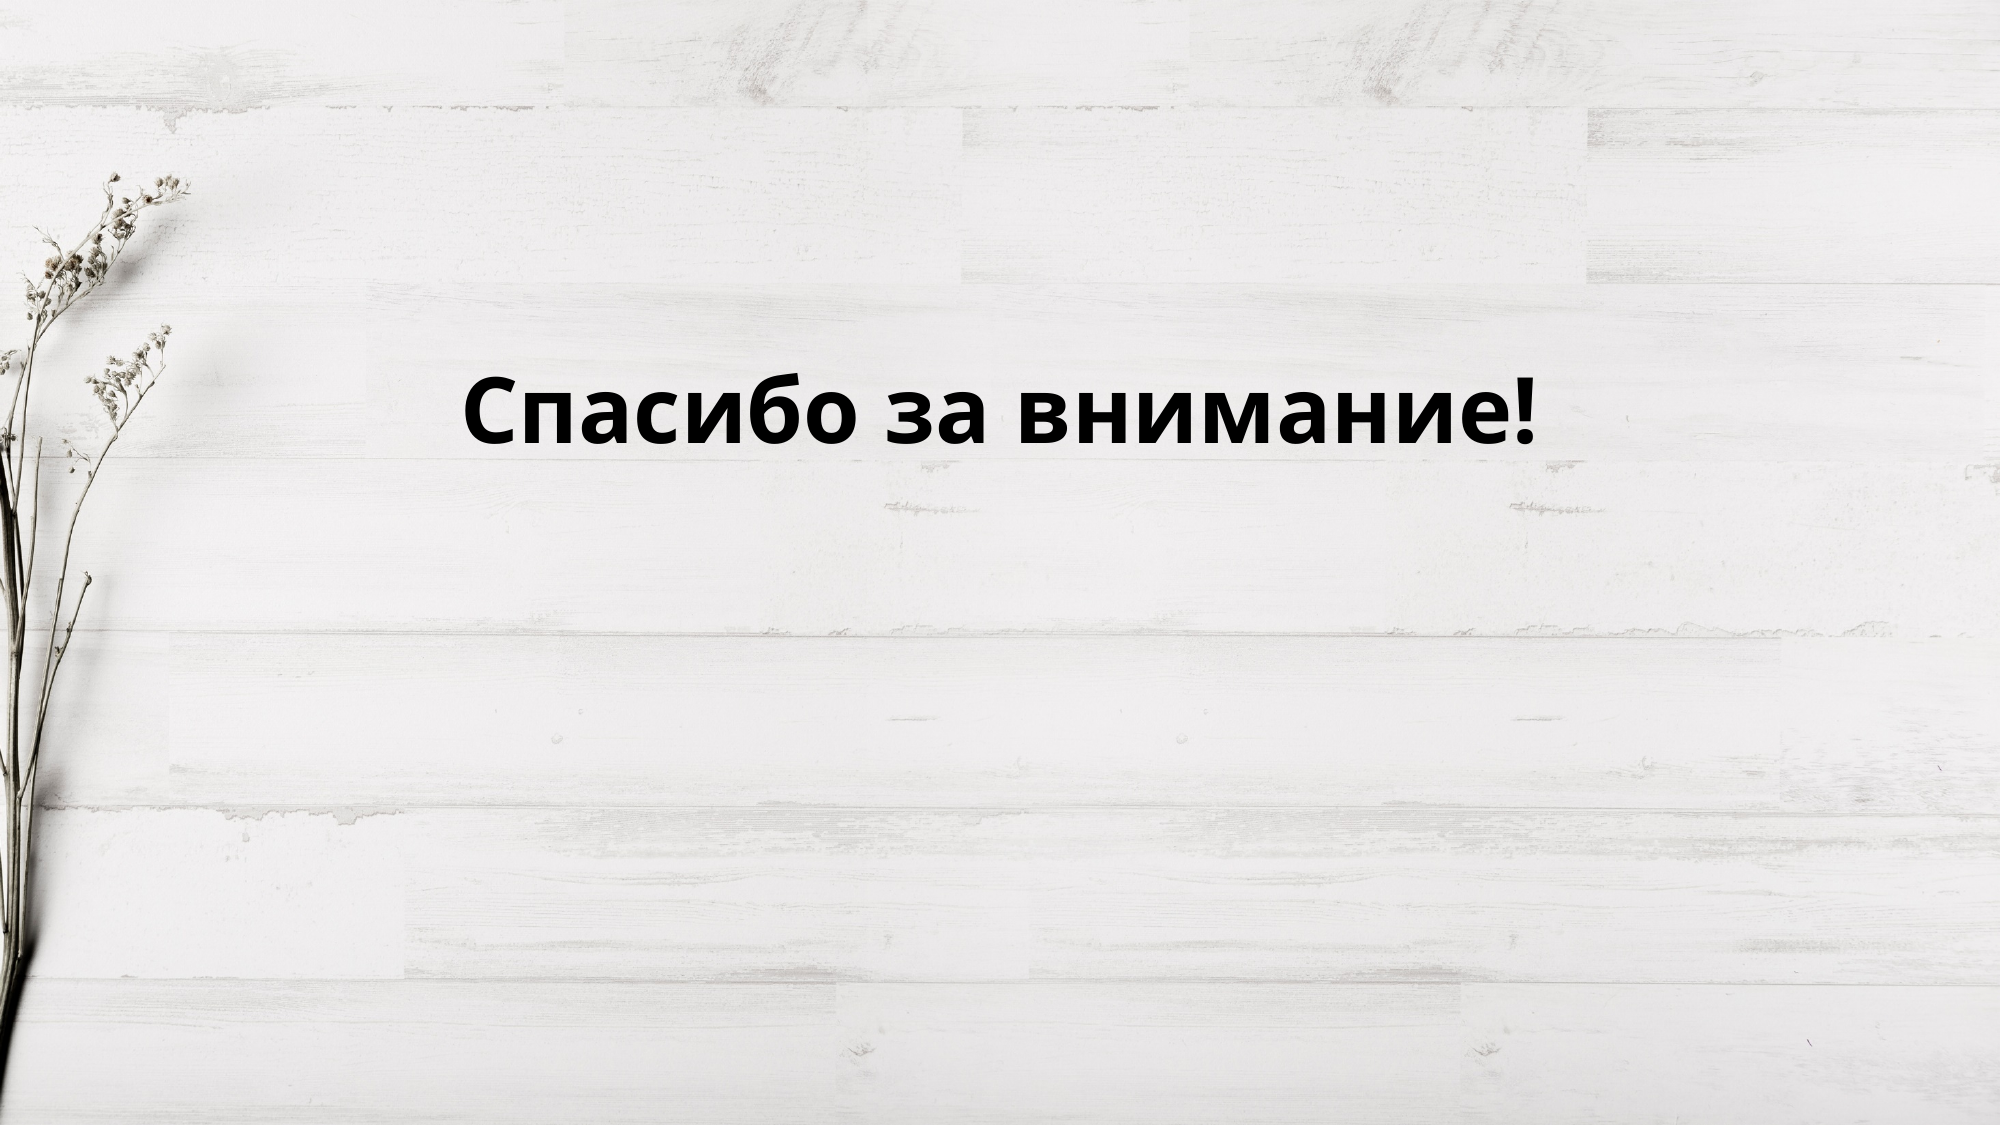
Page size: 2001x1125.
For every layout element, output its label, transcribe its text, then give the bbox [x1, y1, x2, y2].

picture [0, 0, 2000, 1125]
title Спасибо за внимание! [137, 59, 1863, 768]
